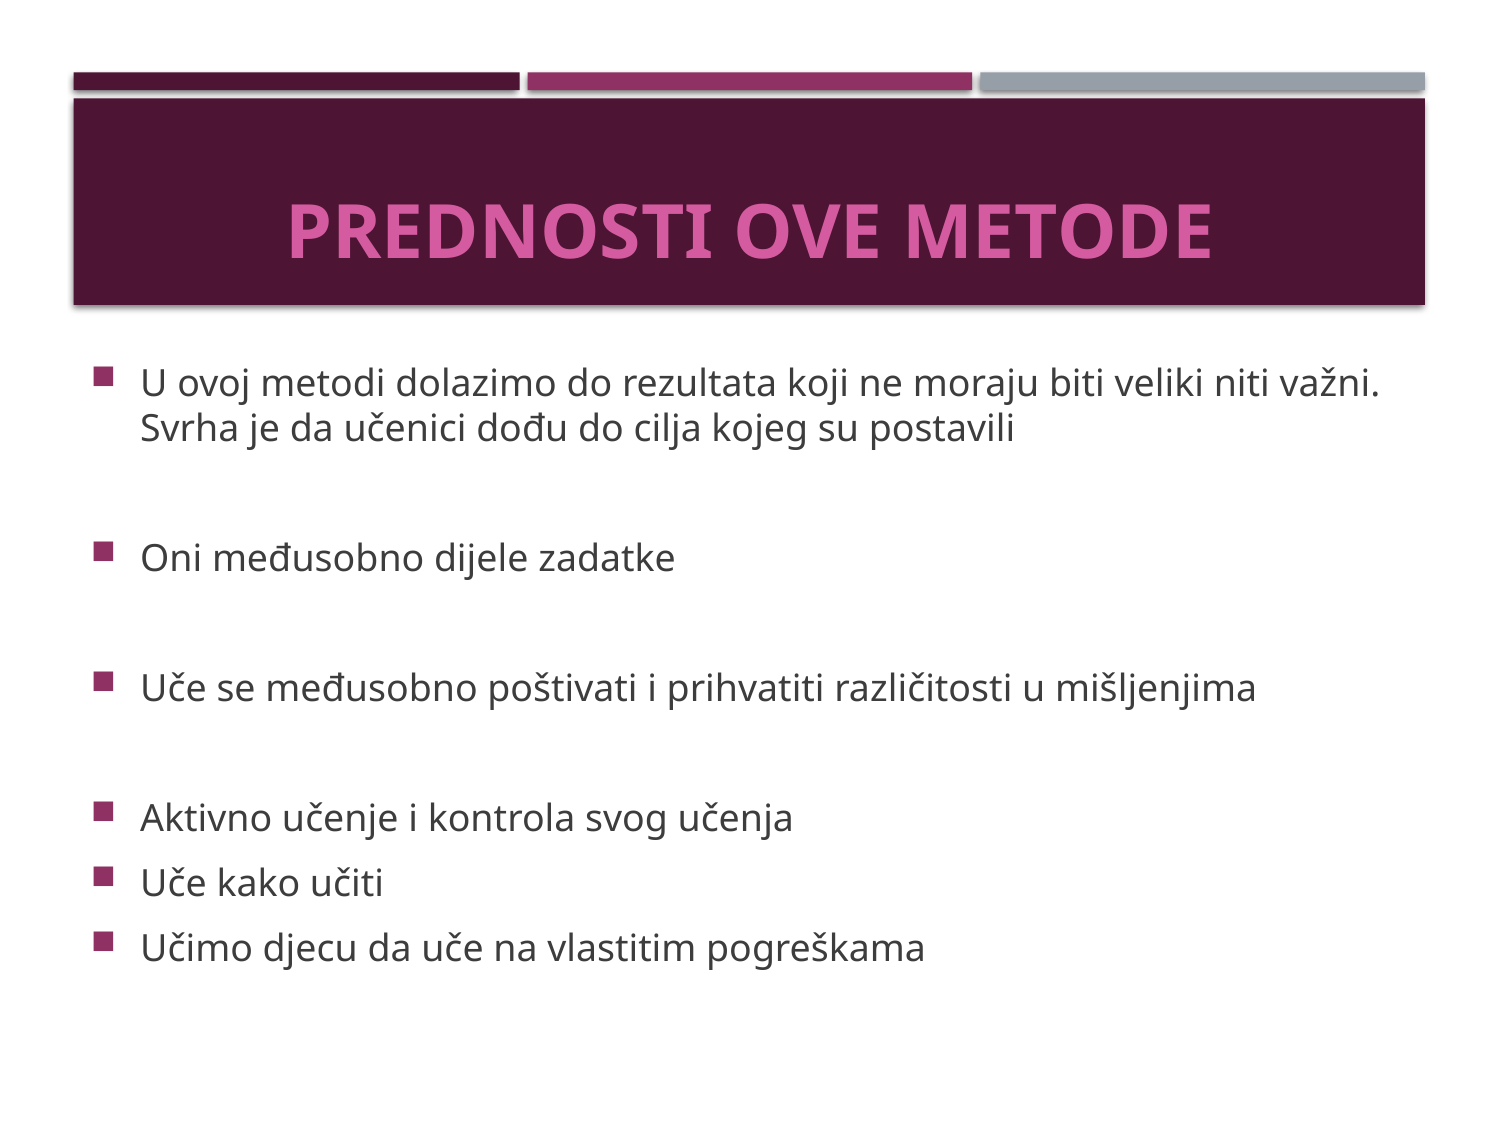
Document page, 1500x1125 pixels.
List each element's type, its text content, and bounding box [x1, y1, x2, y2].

list PREDNOSTI OVE METODE U ovoj metodi dolazimo do rezultata koji ne moraju biti veliki niti važni. Svrha je da učenici dođu do cilja kojeg su postavili Oni međusobno dijele zadatke Uče se međusobno poštivati i prihvatiti različitosti u mišljenjima Aktivno učenje i kontrola svog učenja Uče kako učiti Učimo djecu da uče na vlastitim pogreškama [75, 172, 1425, 1045]
